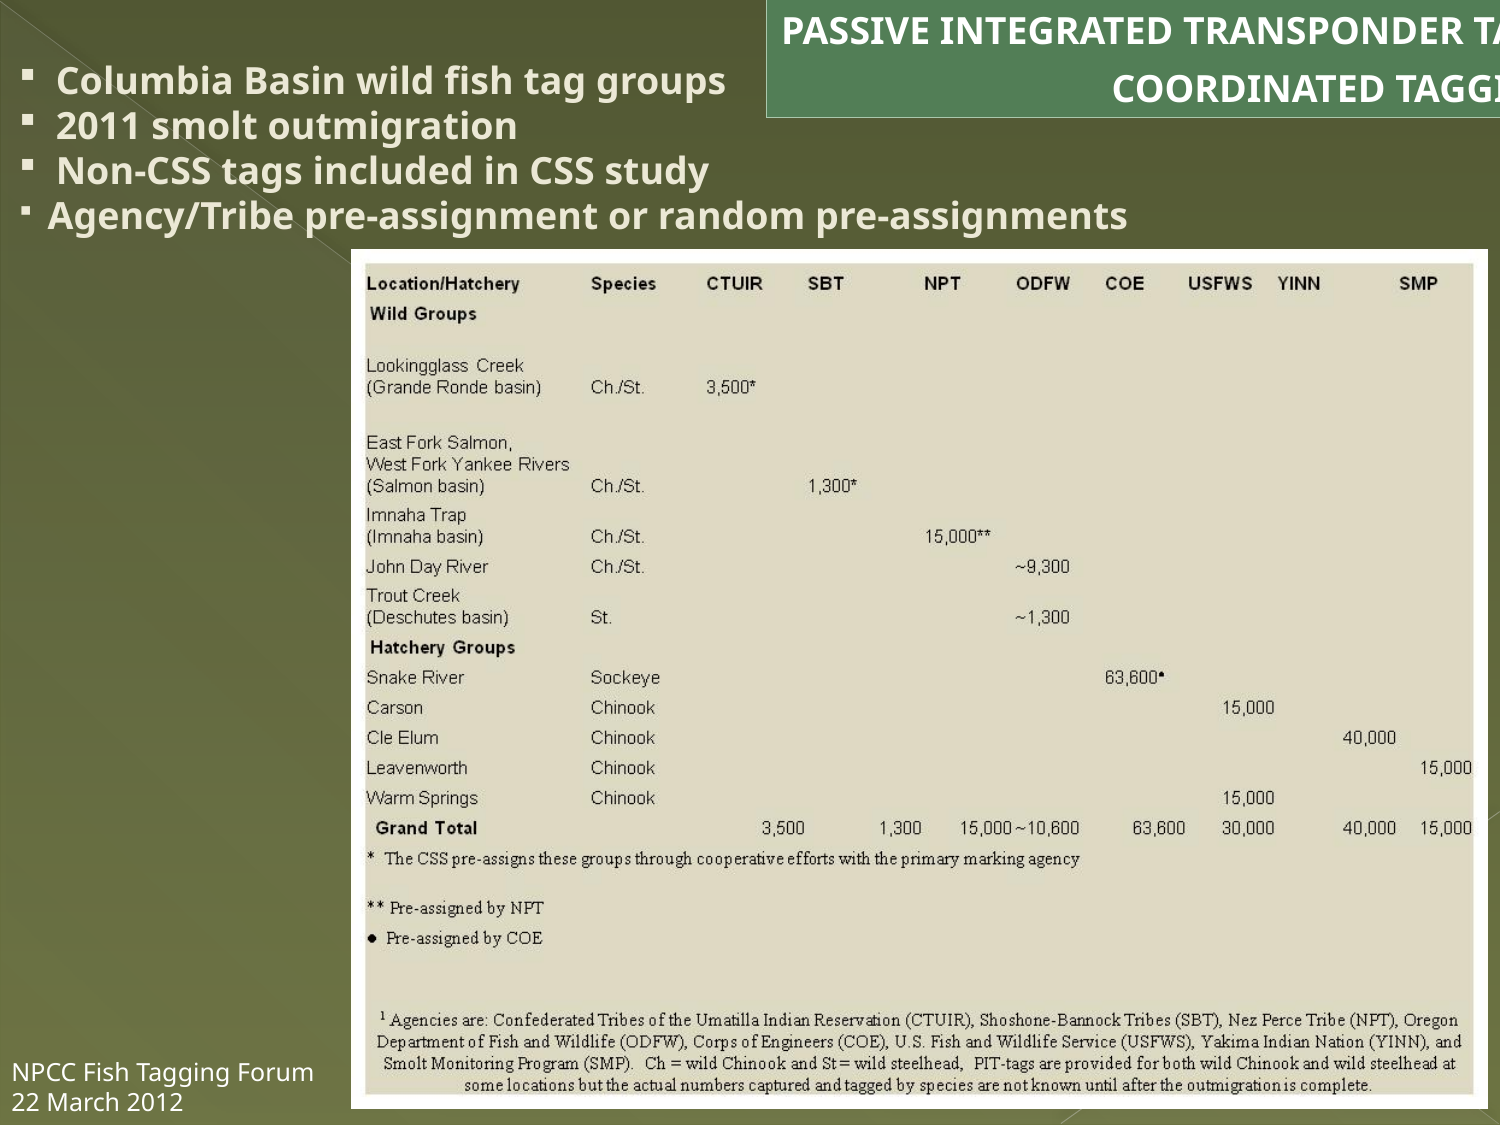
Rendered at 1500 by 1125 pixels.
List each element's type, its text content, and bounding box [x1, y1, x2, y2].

text_box NPCC Fish Tagging Forum 22 March 2012 [0, 1049, 331, 1124]
picture [351, 249, 1488, 1110]
text_box Columbia Basin wild fish tag groups 2011 smolt outmigration Non-CSS tags included in CSS study Agency/Tribe pre-assignment or random pre-assignments [0, 49, 1213, 363]
text_box Passive Integrated Transponder Tags Coordinated Tagging [766, 0, 1500, 118]
